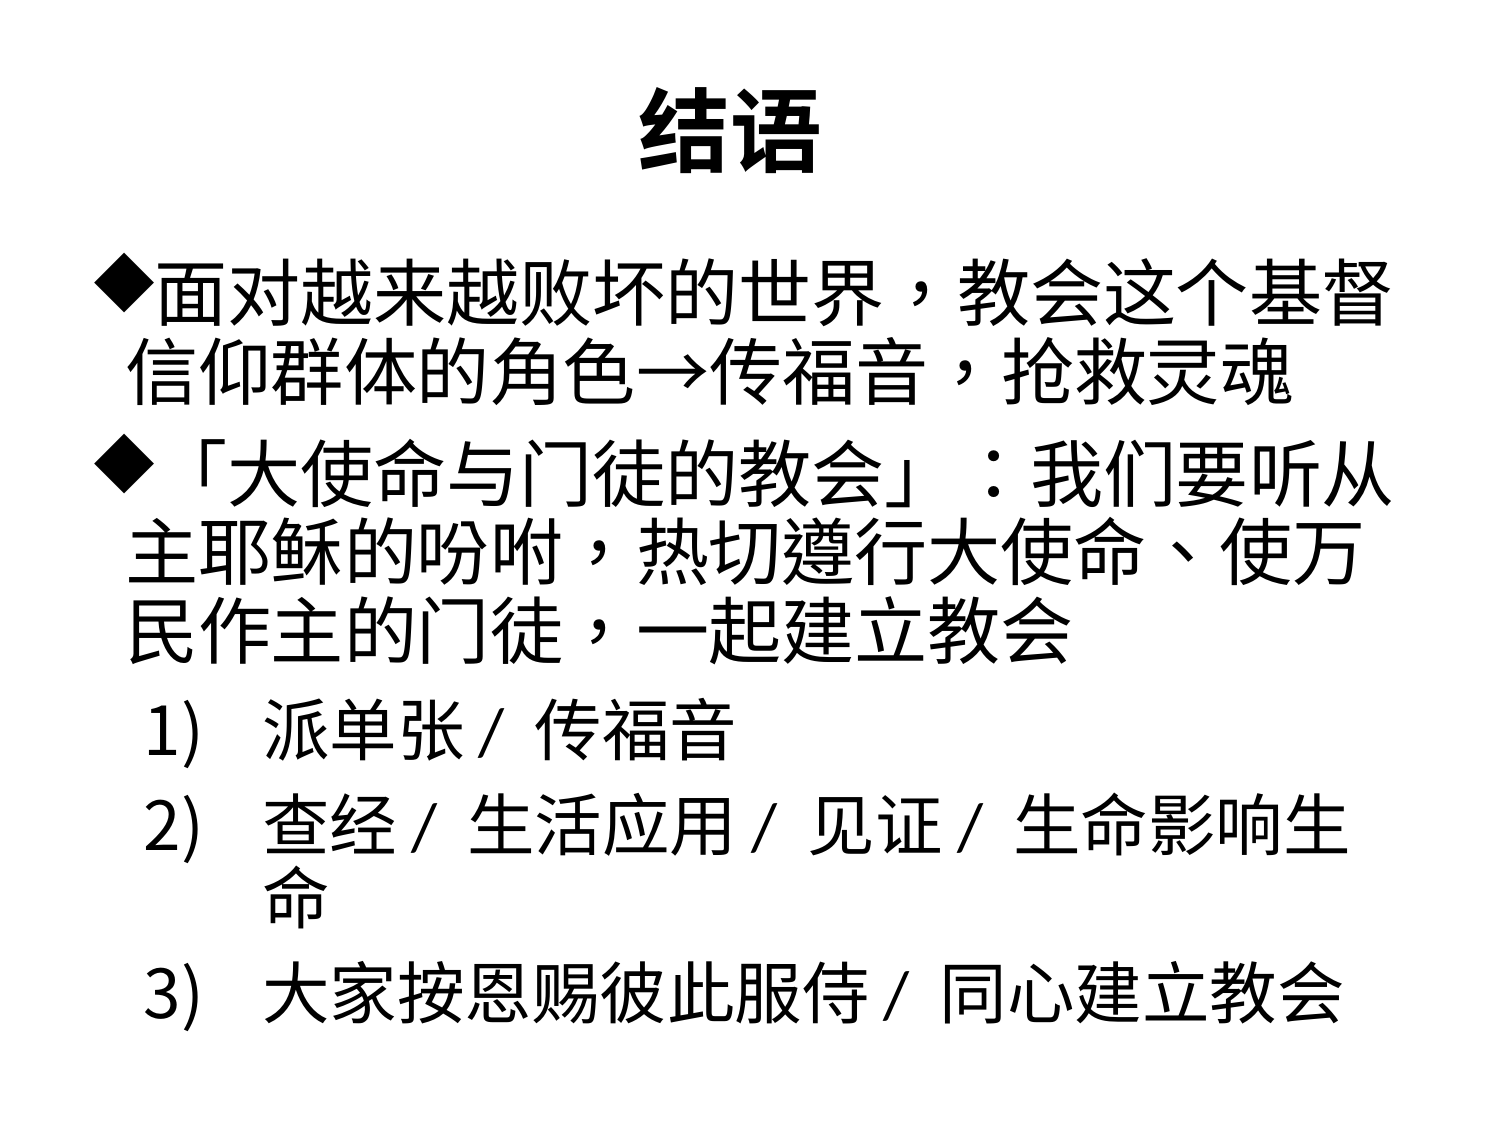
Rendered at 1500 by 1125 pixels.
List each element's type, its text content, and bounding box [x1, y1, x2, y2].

list 面对越来越败坏的世界，教会这个基督信仰群体的角色→传福音，抢救灵魂 「大使命与门徒的教会」：我们要听从主耶稣的吩咐，热切遵行大使命、使万民作主的门徒，一起建立教会 派单张/ 传福音 查经/ 生活应用/ 见证/ 生命影响生命 大家按恩赐彼此服侍/ 同心建立教会 [73, 250, 1433, 1042]
title 结语 [115, 54, 1346, 218]
